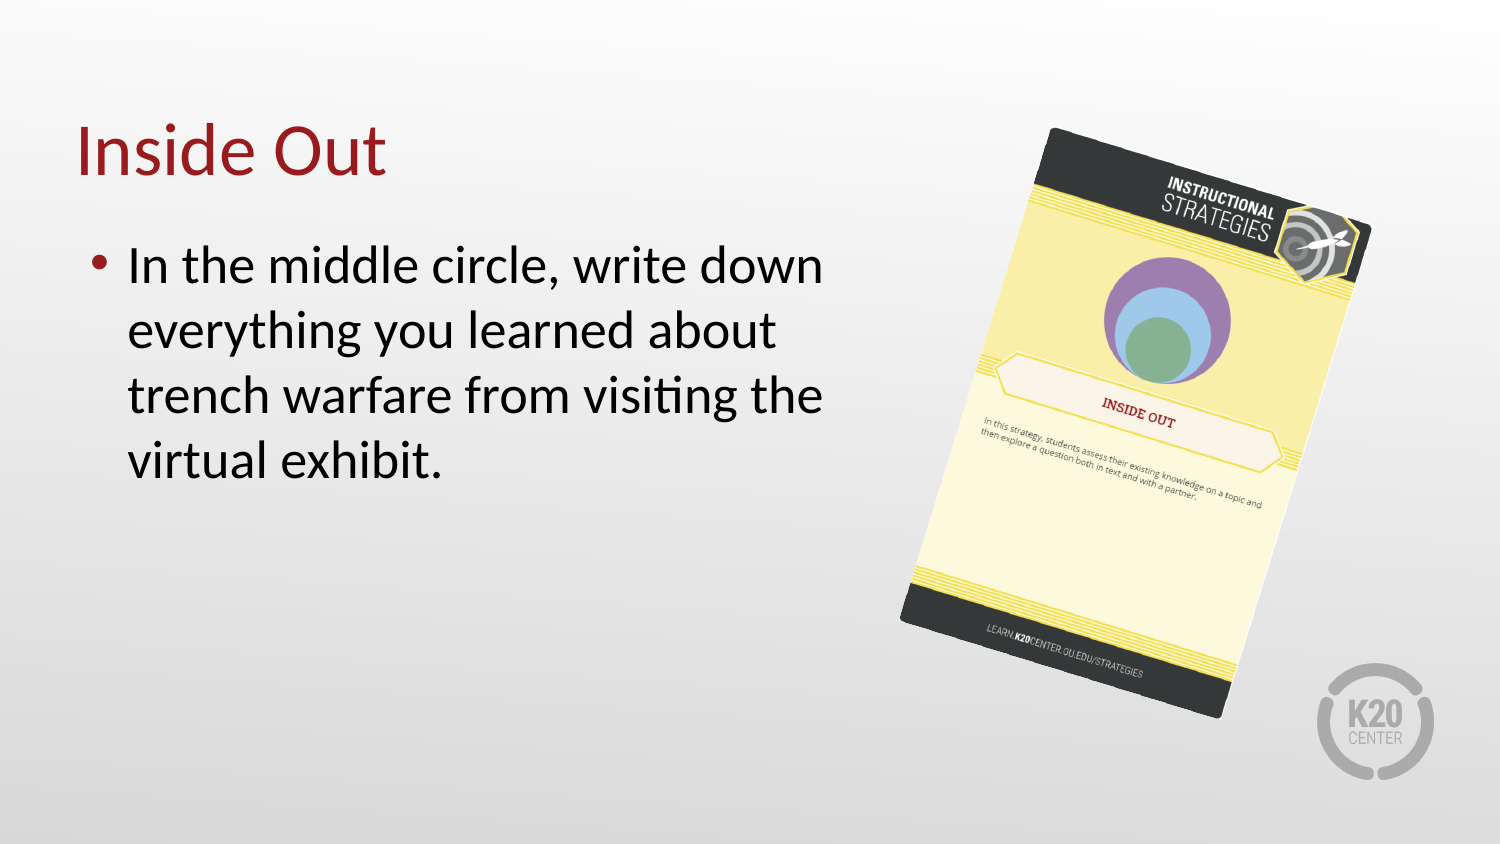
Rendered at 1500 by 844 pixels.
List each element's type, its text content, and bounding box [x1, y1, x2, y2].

list In the middle circle, write down everything you learned about trench warfare from visiting the virtual exhibit. [75, 214, 899, 808]
picture [900, 126, 1451, 797]
title Inside Out [75, 50, 1425, 191]
